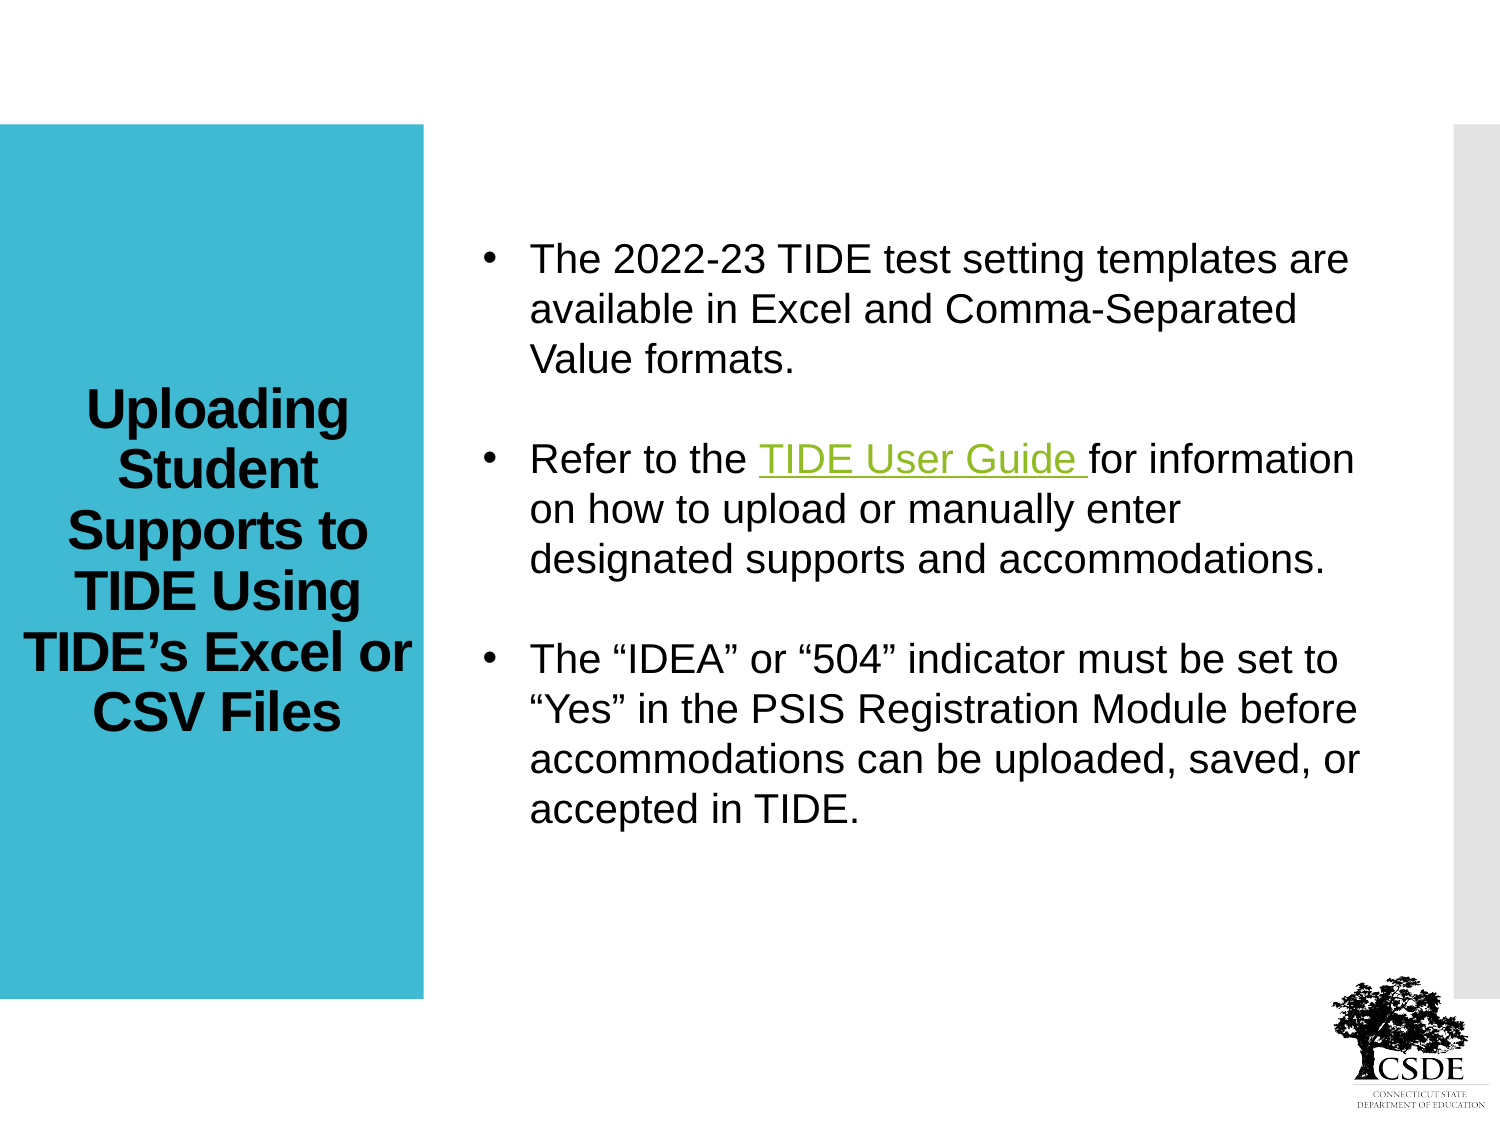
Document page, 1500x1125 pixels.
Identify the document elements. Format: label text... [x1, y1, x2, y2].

text_box The 2022-23 TIDE test setting templates are available in Excel and Comma-Separated Value formats. Refer to the TIDE User Guide for information on how to upload or manually enter designated supports and accommodations. The “IDEA” or “504” indicator must be set to “Yes” in the PSIS Registration Module before accommodations can be uploaded, saved, or accepted in TIDE. [467, 224, 1411, 885]
text_box [0, 940, 424, 1000]
text_box [1453, 124, 1500, 1000]
title Uploading Student Supports to TIDE Using TIDE’s Excel or CSV Files [0, 184, 450, 940]
picture [1331, 975, 1490, 1108]
text_box [0, 124, 424, 184]
